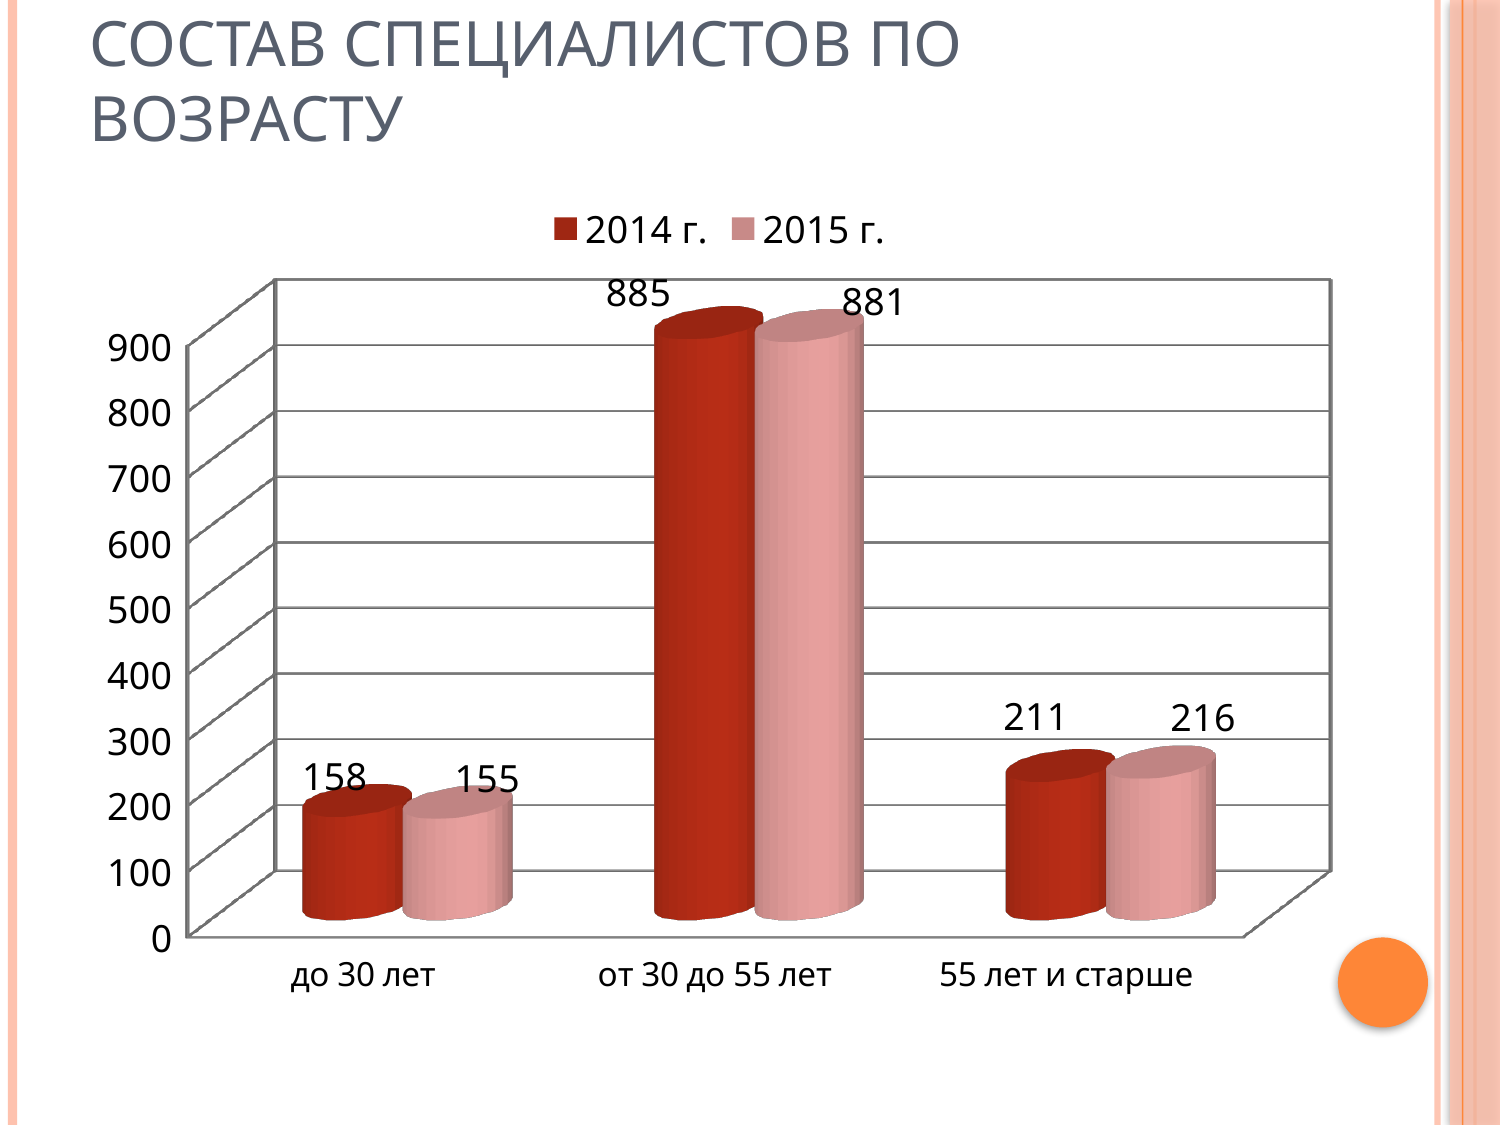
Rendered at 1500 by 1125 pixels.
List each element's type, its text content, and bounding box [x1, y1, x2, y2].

chart [74, 183, 1365, 1013]
title Состав специалистов по возрасту [75, 45, 1300, 161]
